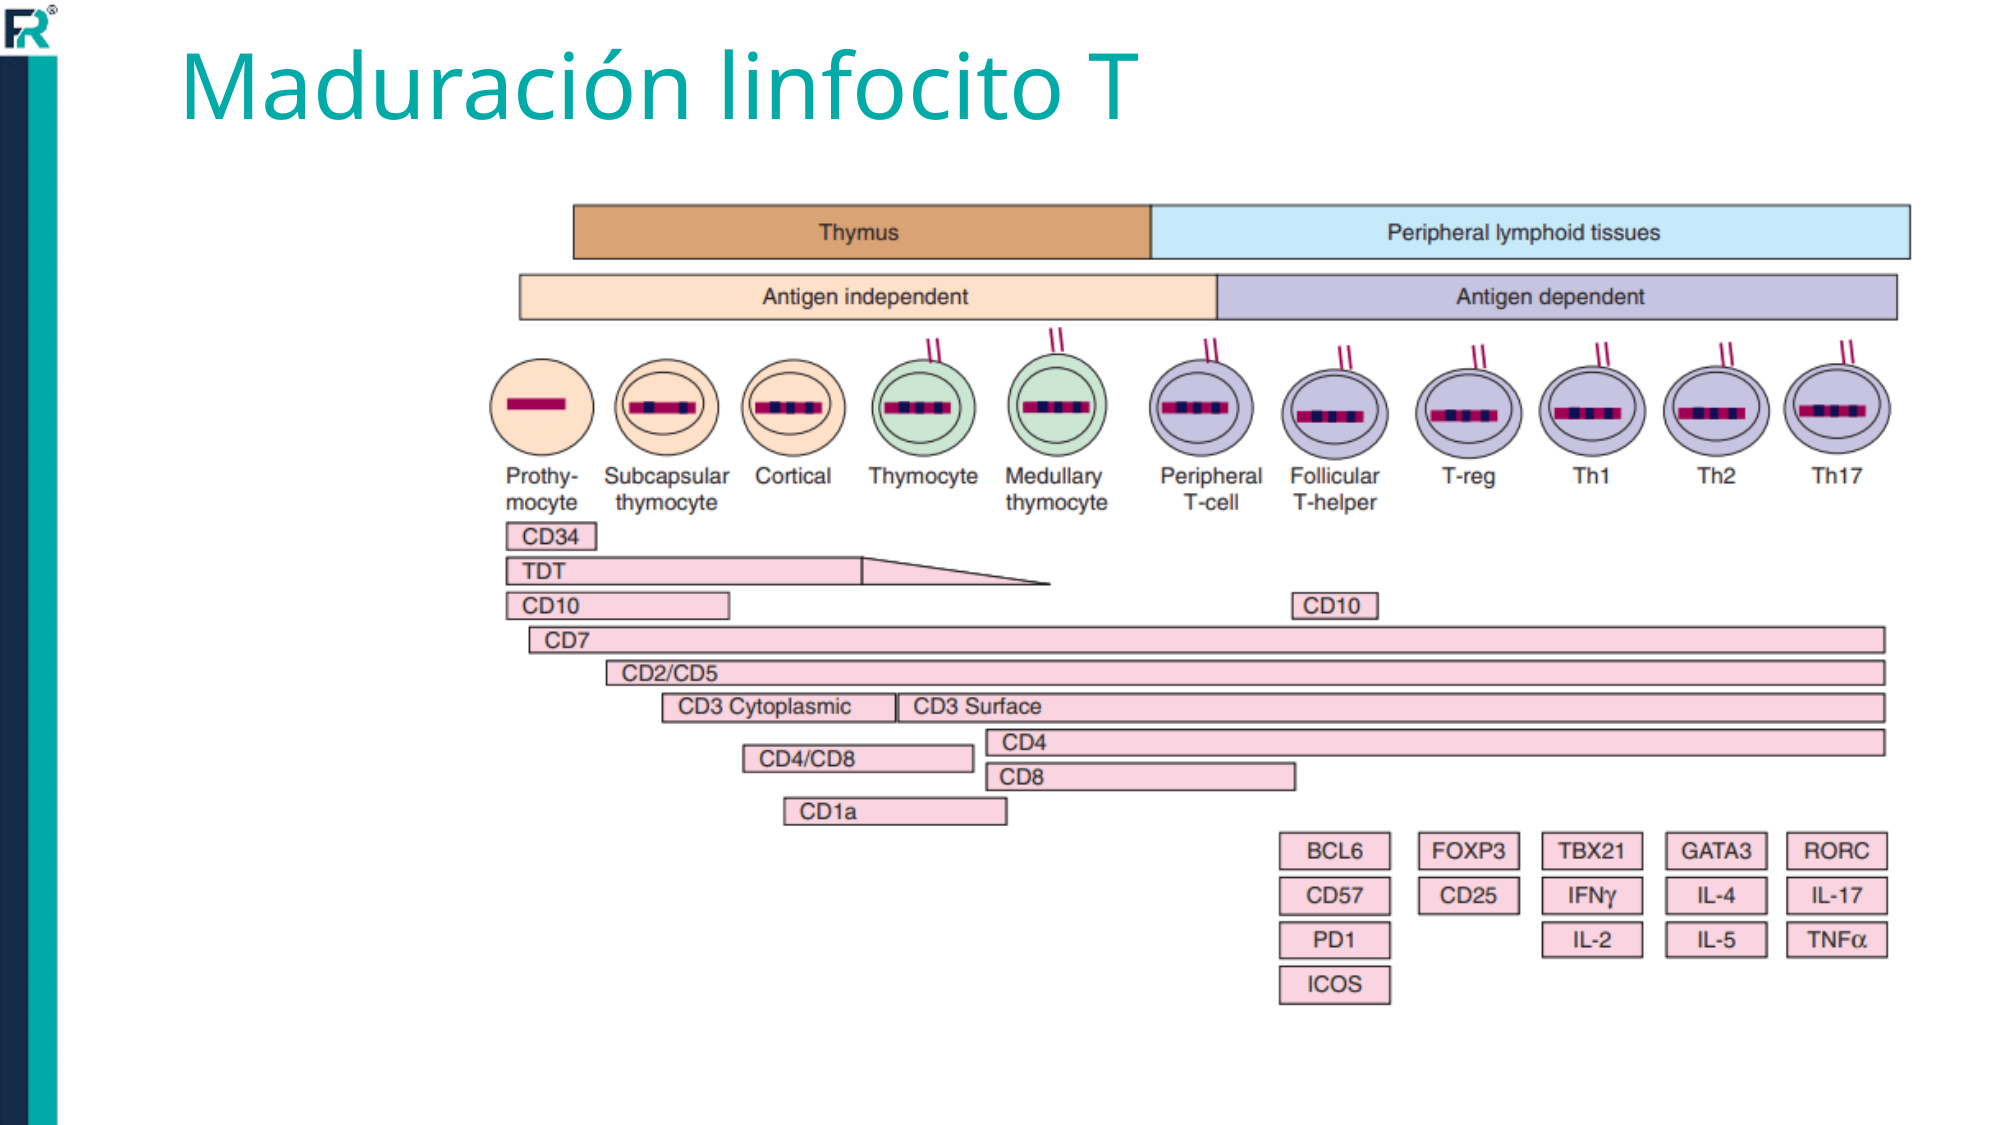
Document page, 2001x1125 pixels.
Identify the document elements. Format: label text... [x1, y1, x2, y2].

text_box Maduración linfocito T [163, 20, 1312, 146]
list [413, 186, 2000, 1007]
picture [0, 0, 2001, 1125]
